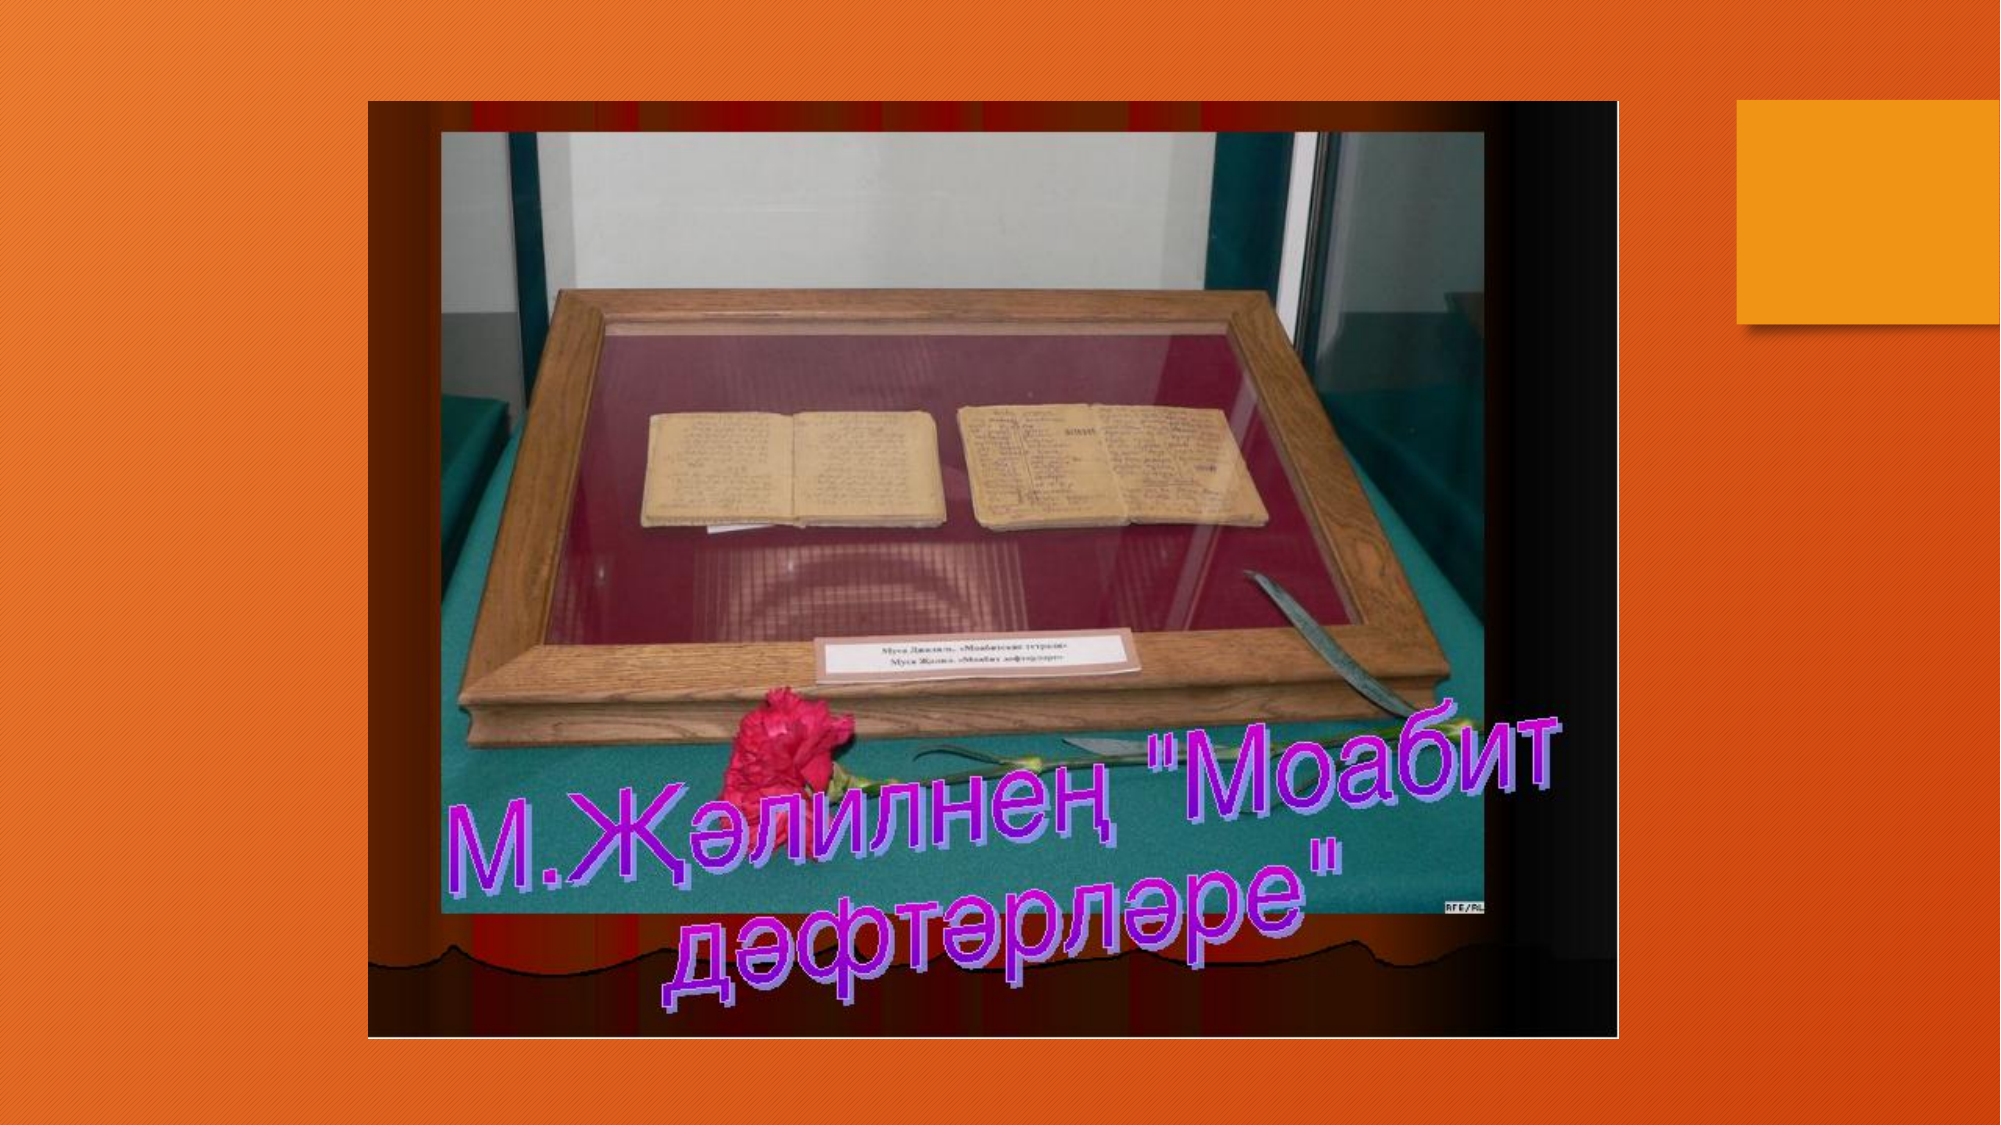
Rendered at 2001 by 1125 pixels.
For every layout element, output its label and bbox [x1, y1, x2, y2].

picture [368, 101, 1619, 1040]
picture [1736, 325, 2000, 347]
